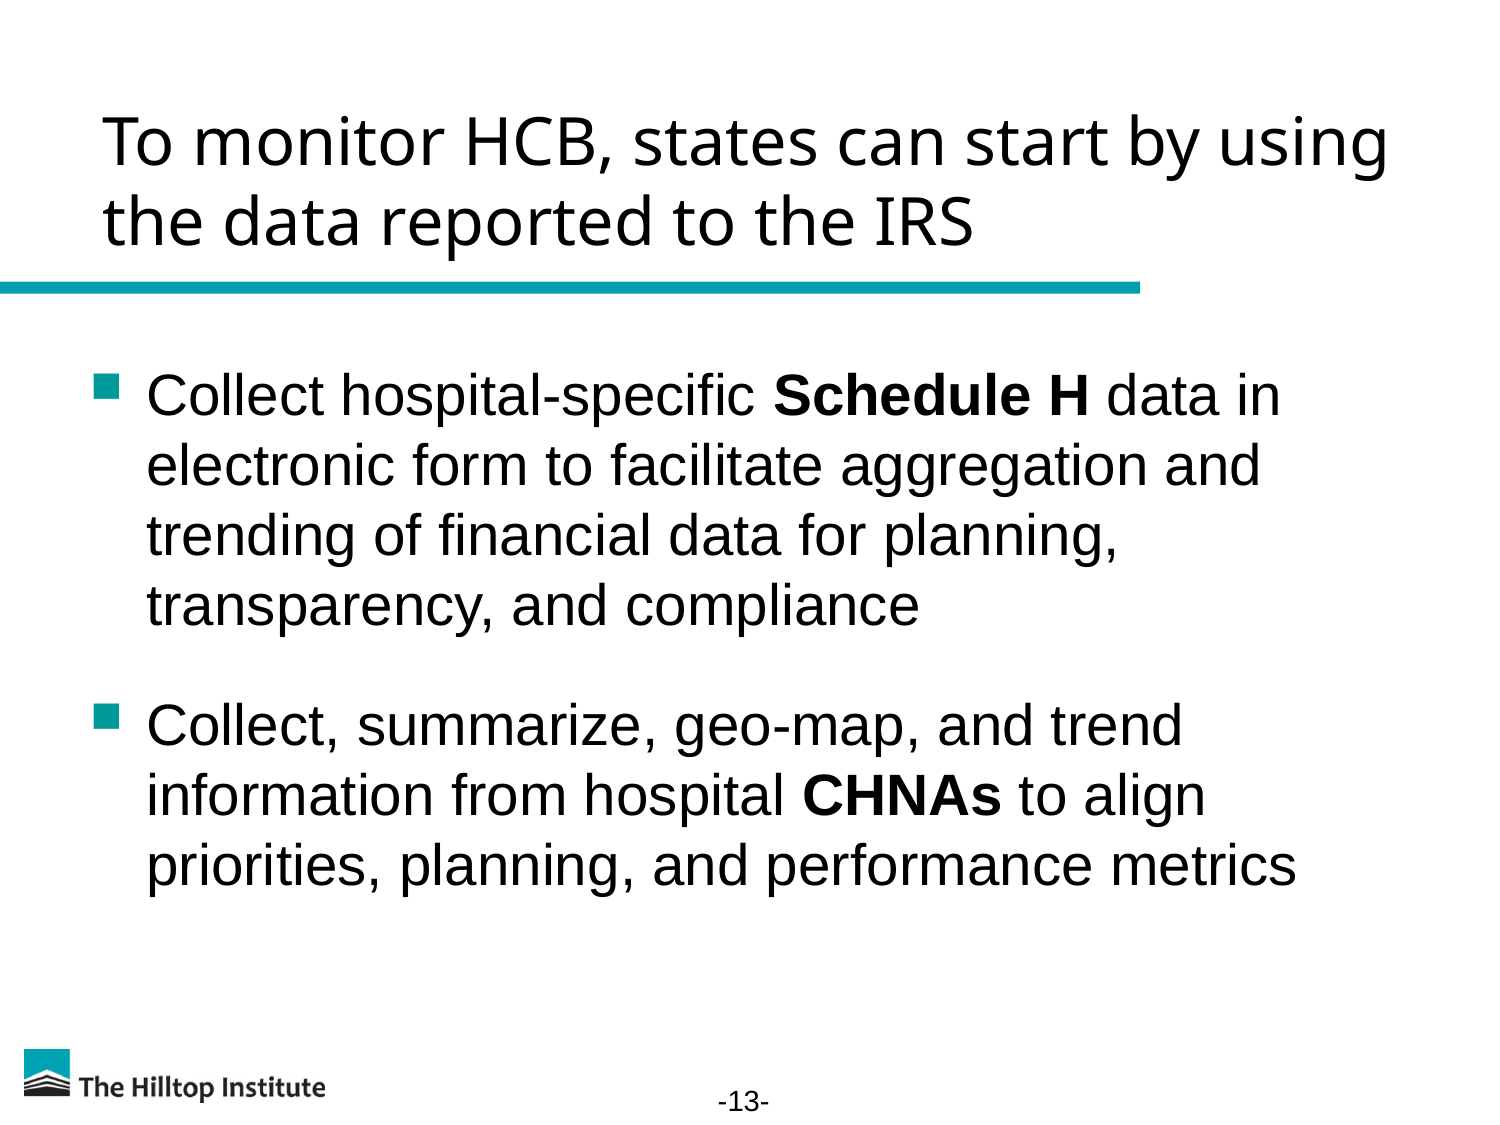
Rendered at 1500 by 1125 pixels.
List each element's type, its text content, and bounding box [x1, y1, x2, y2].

list Collect hospital-specific Schedule H data in electronic form to facilitate aggregation and trending of financial data for planning, transparency, and compliance Collect, summarize, geo-map, and trend information from hospital CHNAs to align priorities, planning, and performance metrics [74, 349, 1468, 1001]
title To monitor HCB, states can start by using the data reported to the IRS [87, 51, 1451, 267]
slide_number -13- [587, 1049, 901, 1125]
picture [24, 1049, 325, 1103]
